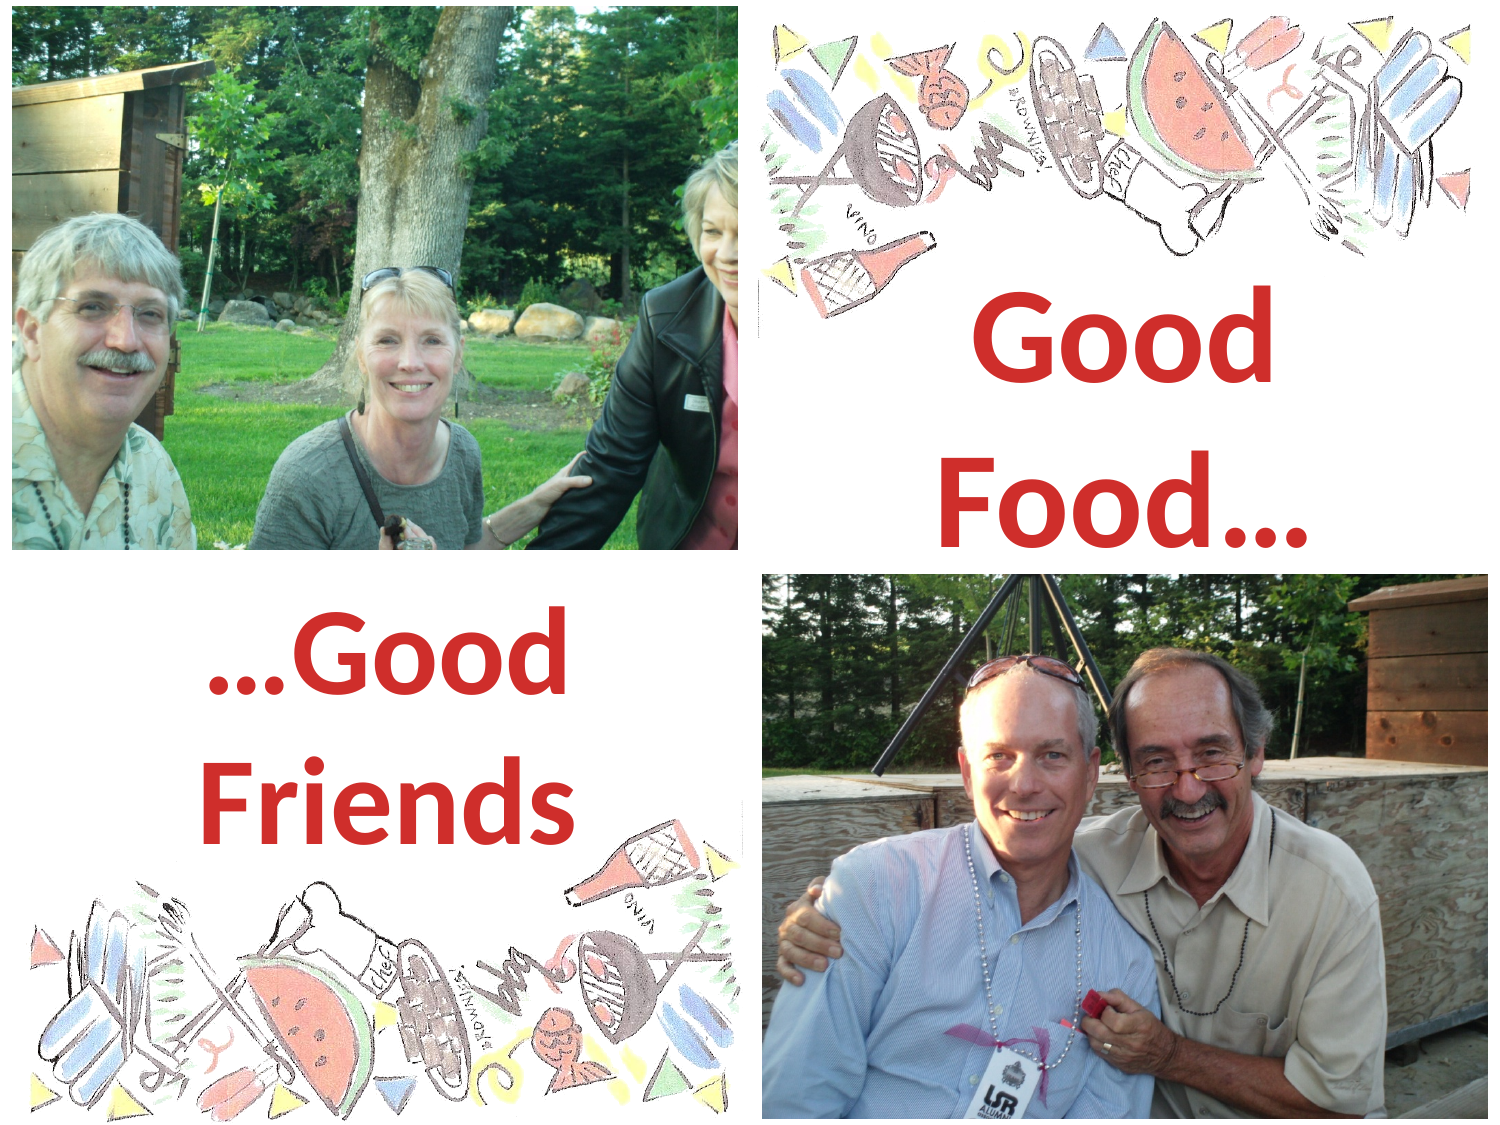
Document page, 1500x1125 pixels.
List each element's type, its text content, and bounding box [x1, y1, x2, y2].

text_box Good Food… [899, 347, 1350, 573]
picture [12, 5, 738, 551]
picture [24, 799, 751, 1125]
text_box …Good Friends [174, 562, 600, 798]
picture [762, 574, 1488, 1119]
picture [749, 0, 1476, 338]
